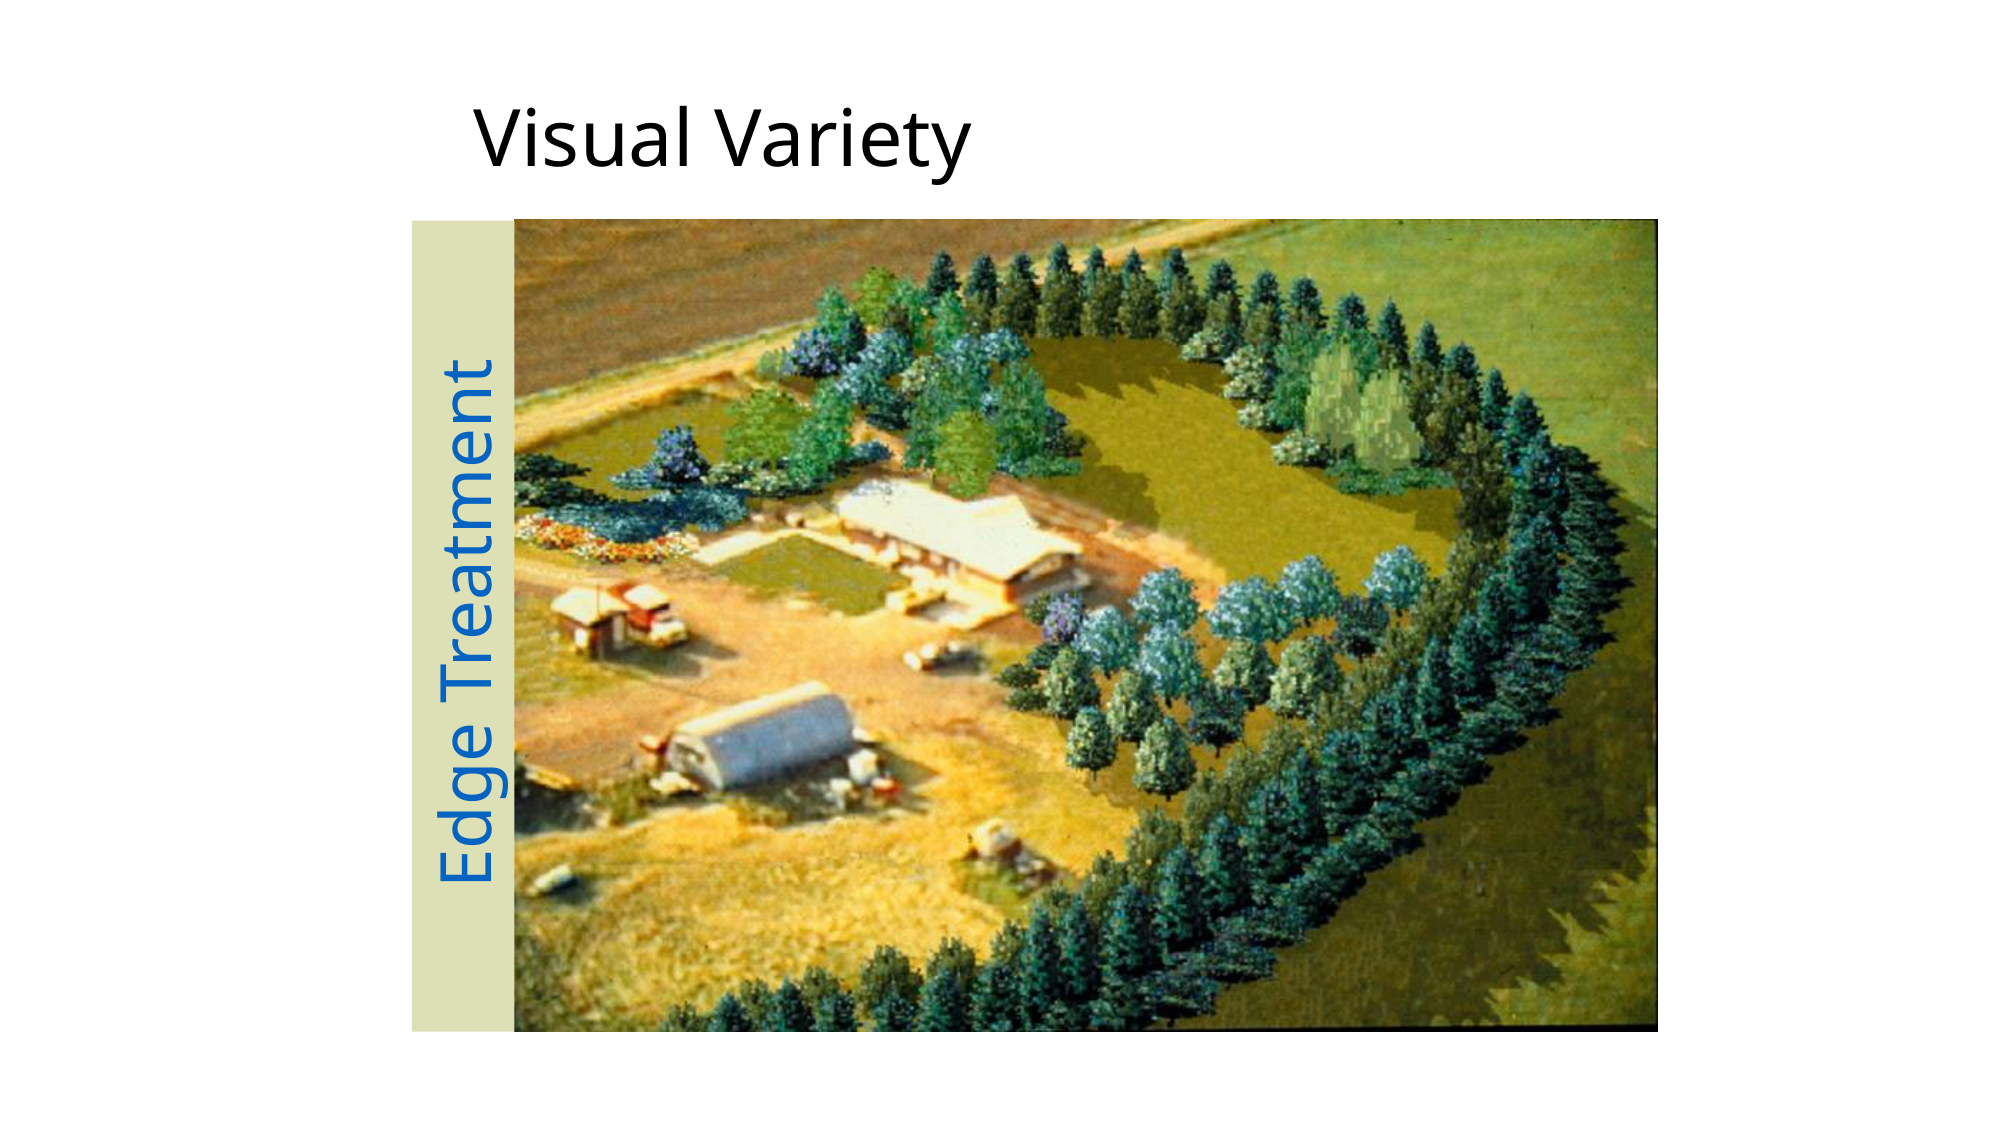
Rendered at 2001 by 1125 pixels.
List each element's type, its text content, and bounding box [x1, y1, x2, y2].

text_box [411, 220, 514, 1032]
title Visual Variety [458, 67, 1322, 206]
text_box Edge Treatment [413, 344, 514, 903]
picture [514, 219, 1658, 1032]
